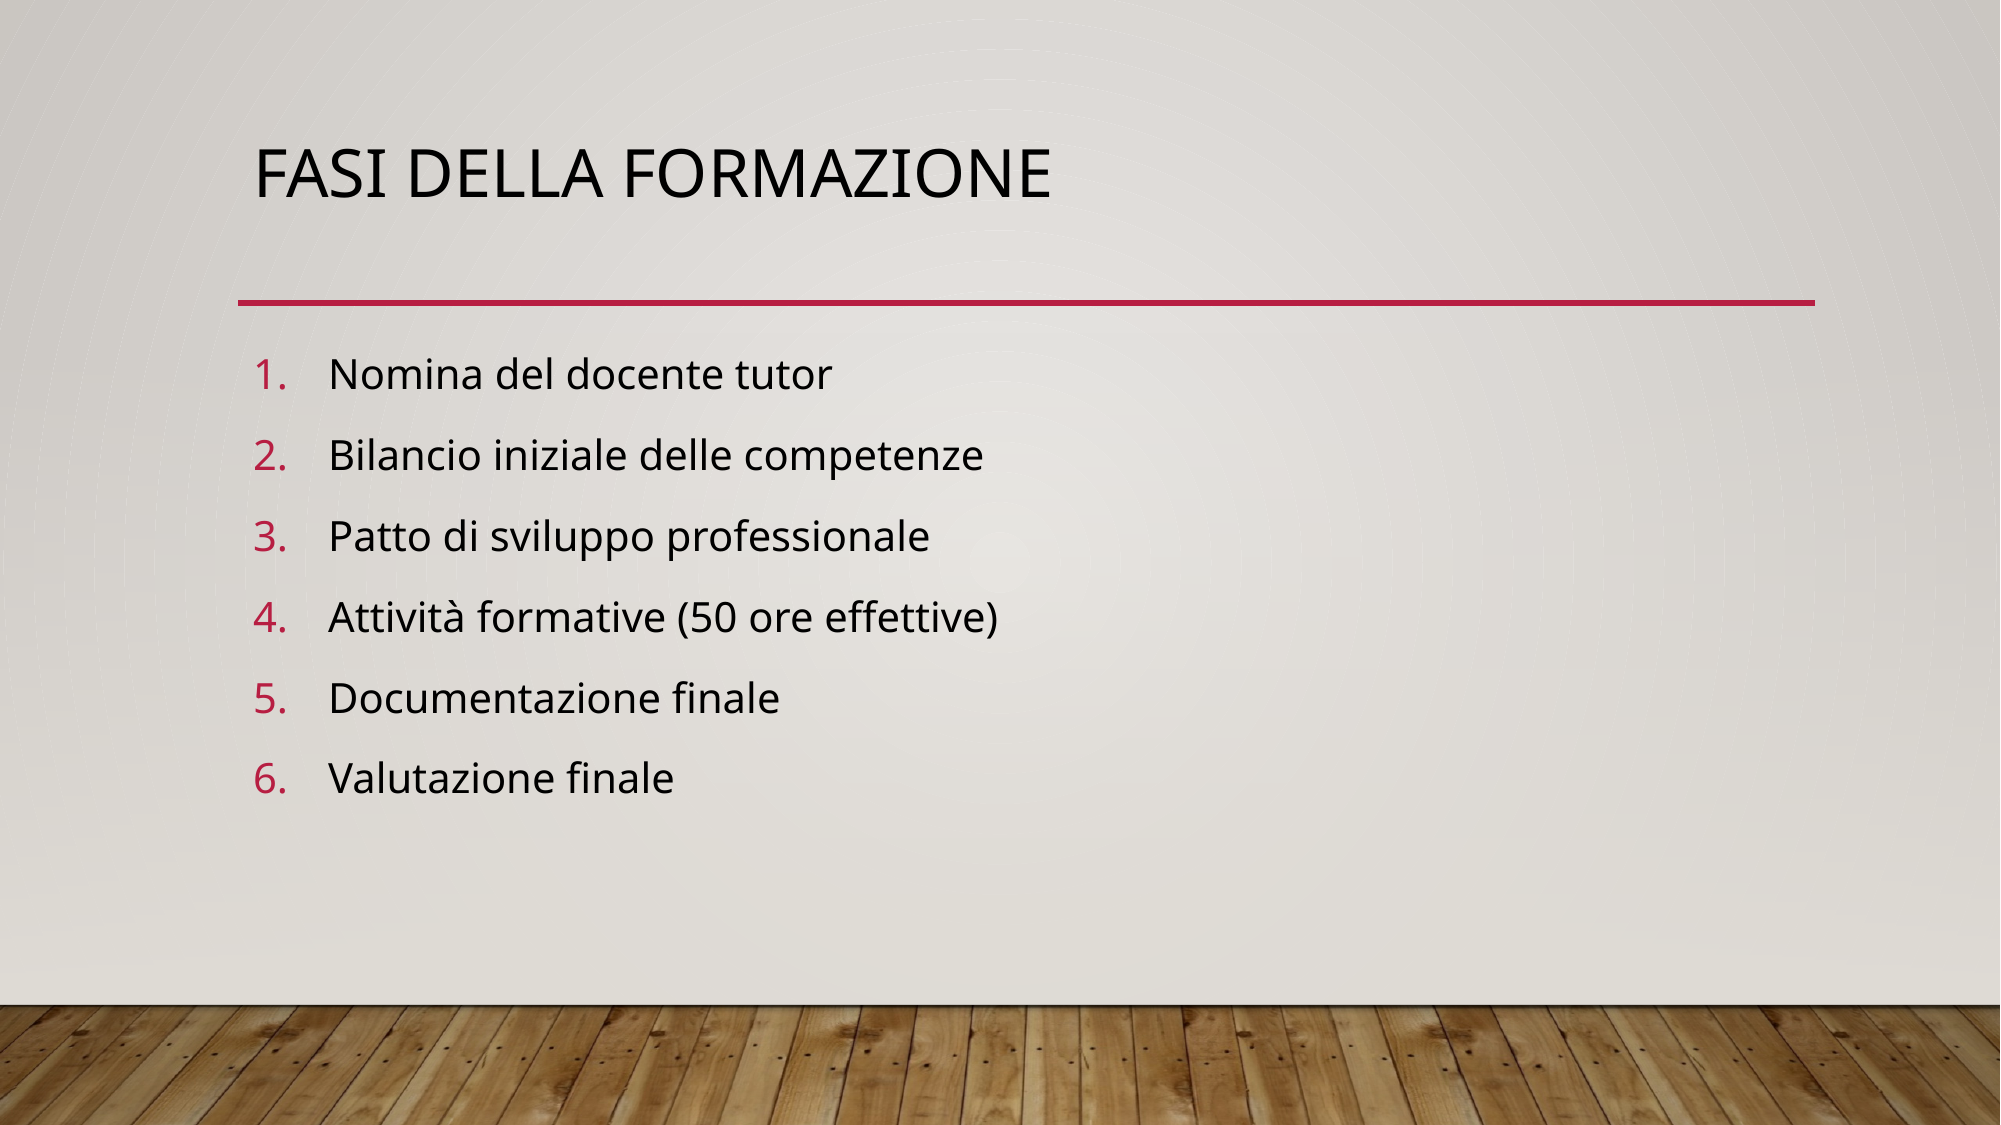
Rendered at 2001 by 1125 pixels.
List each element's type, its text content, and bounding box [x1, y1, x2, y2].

list Nomina del docente tutor Bilancio iniziale delle competenze Patto di sviluppo professionale Attività formative (50 ore effettive) Documentazione finale Valutazione finale [238, 330, 1814, 897]
picture [0, 1005, 2000, 1125]
title FASI DELLA FORMAZIONE [238, 131, 1814, 305]
